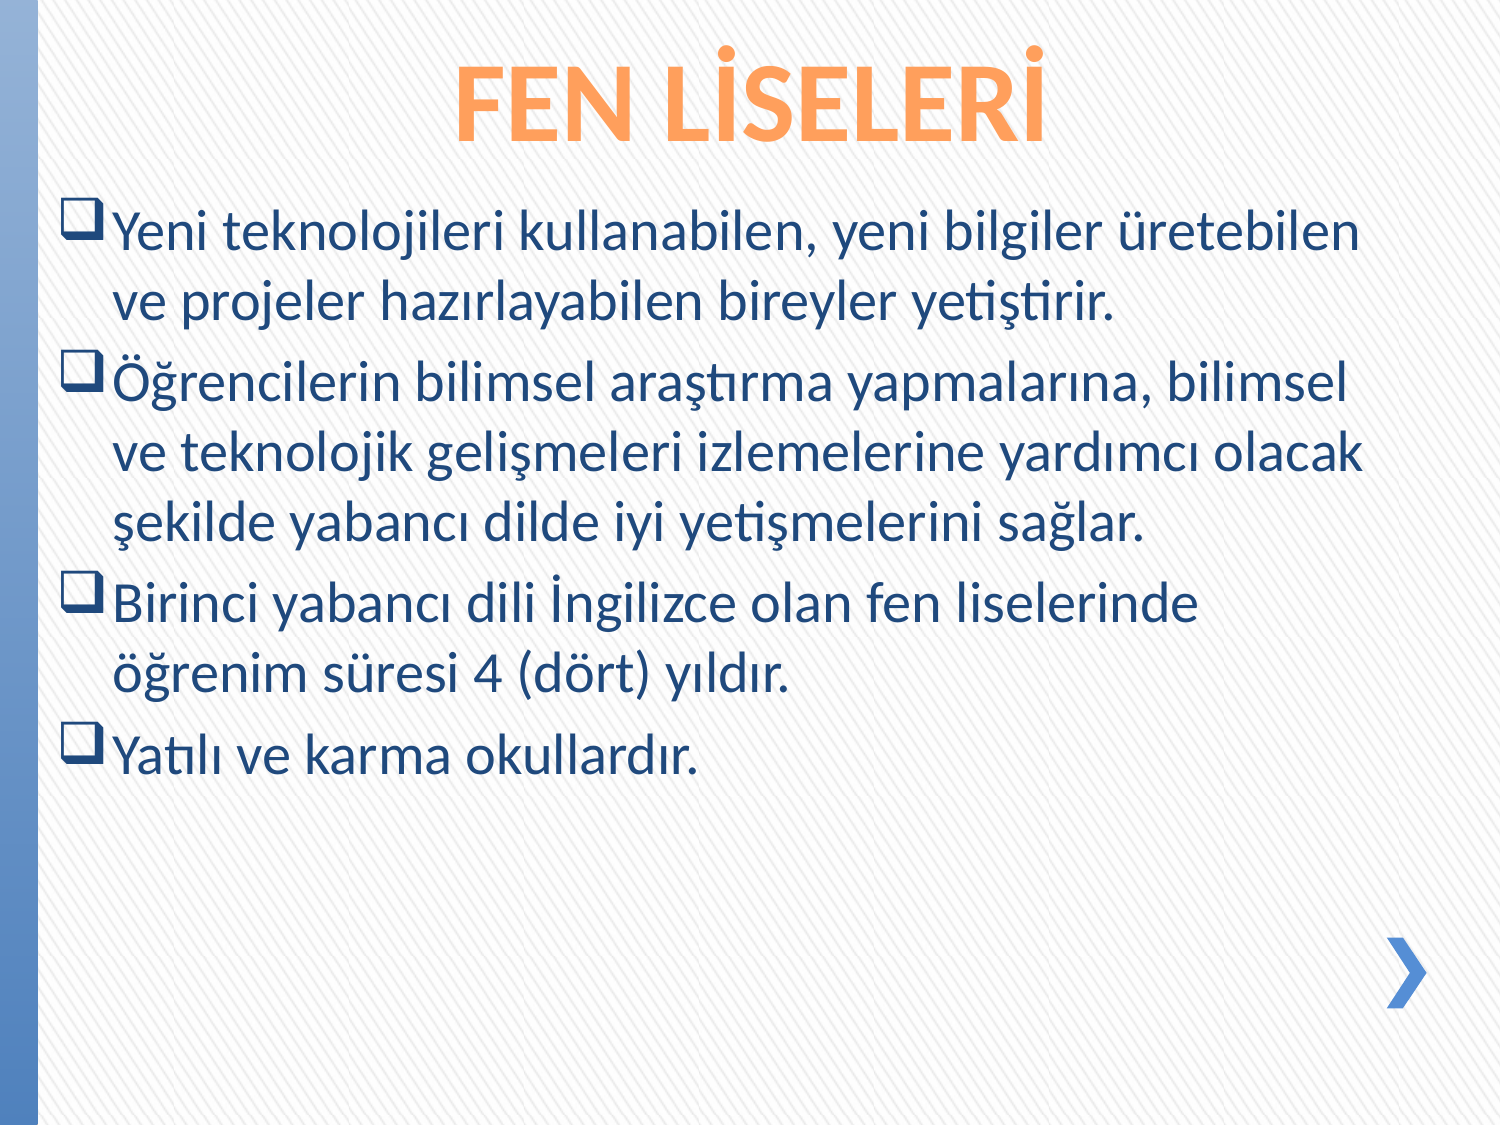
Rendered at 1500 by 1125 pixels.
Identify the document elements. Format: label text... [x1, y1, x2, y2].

list Yeni teknolojileri kullanabilen, yeni bilgiler üretebilen ve projeler hazırlayabilen bireyler yetiştirir. Öğrencilerin bilimsel araştırma yapmalarına, bilimsel ve teknolojik gelişmeleri izlemelerine yardımcı olacak şekilde yabancı dilde iyi yetişmelerini sağlar. Birinci yabancı dili İngilizce olan fen liselerinde öğrenim süresi 4 (dört) yıldır. Yatılı ve karma okullardır. [41, 184, 1407, 1106]
text_box FEN LİSELERİ [438, 19, 1067, 172]
